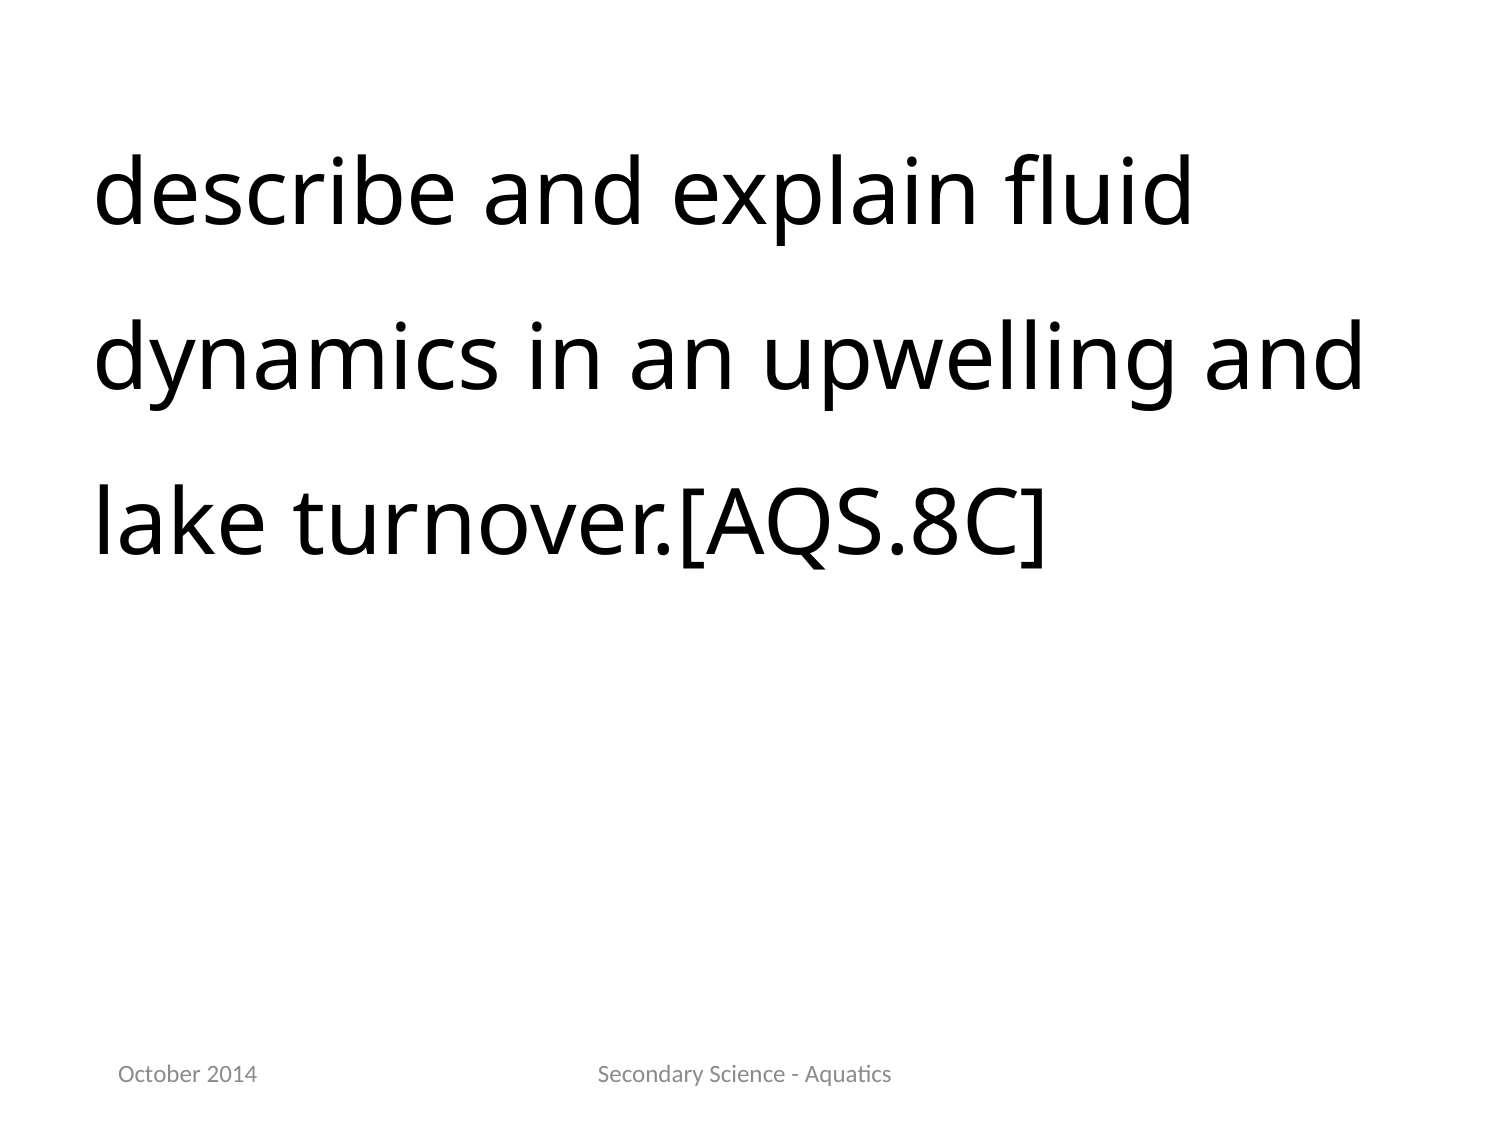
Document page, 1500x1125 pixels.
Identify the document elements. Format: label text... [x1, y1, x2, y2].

subtitle describe and explain fluid dynamics in an upwelling and lake turnover.[AQS.8C] [78, 70, 1429, 1014]
footer Secondary Science - Aquatics [492, 1042, 999, 1103]
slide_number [103, 1042, 441, 1103]
